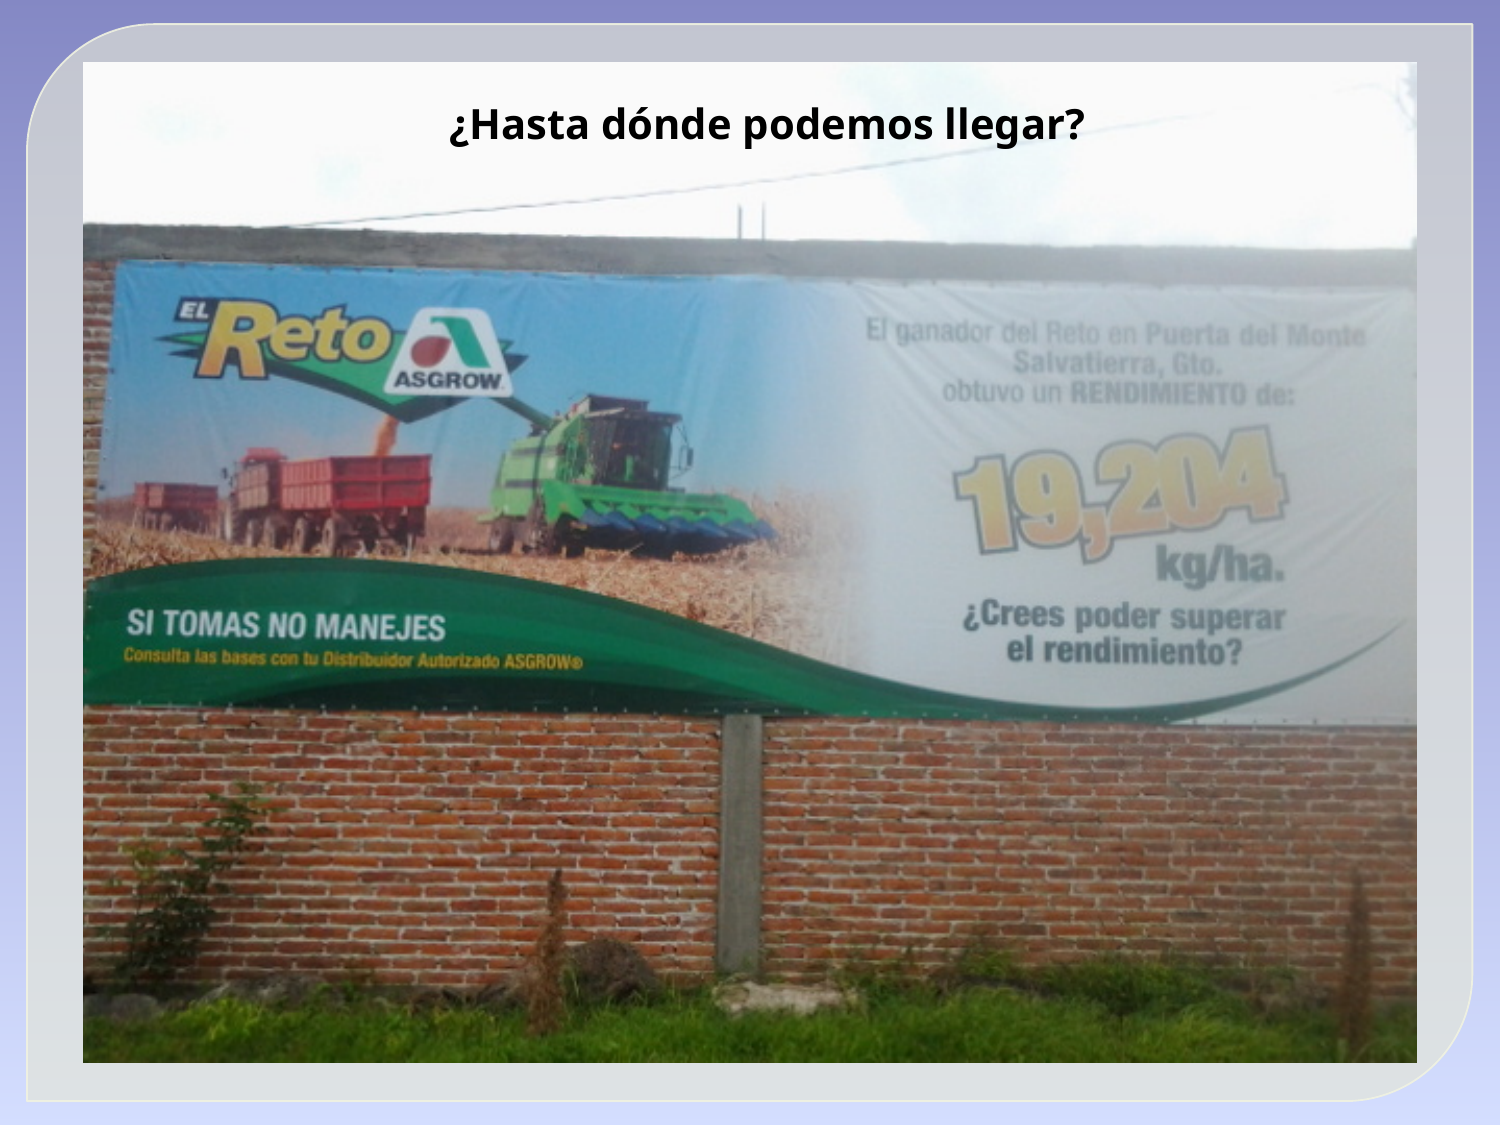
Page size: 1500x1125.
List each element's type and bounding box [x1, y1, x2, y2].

picture [83, 62, 1417, 1063]
